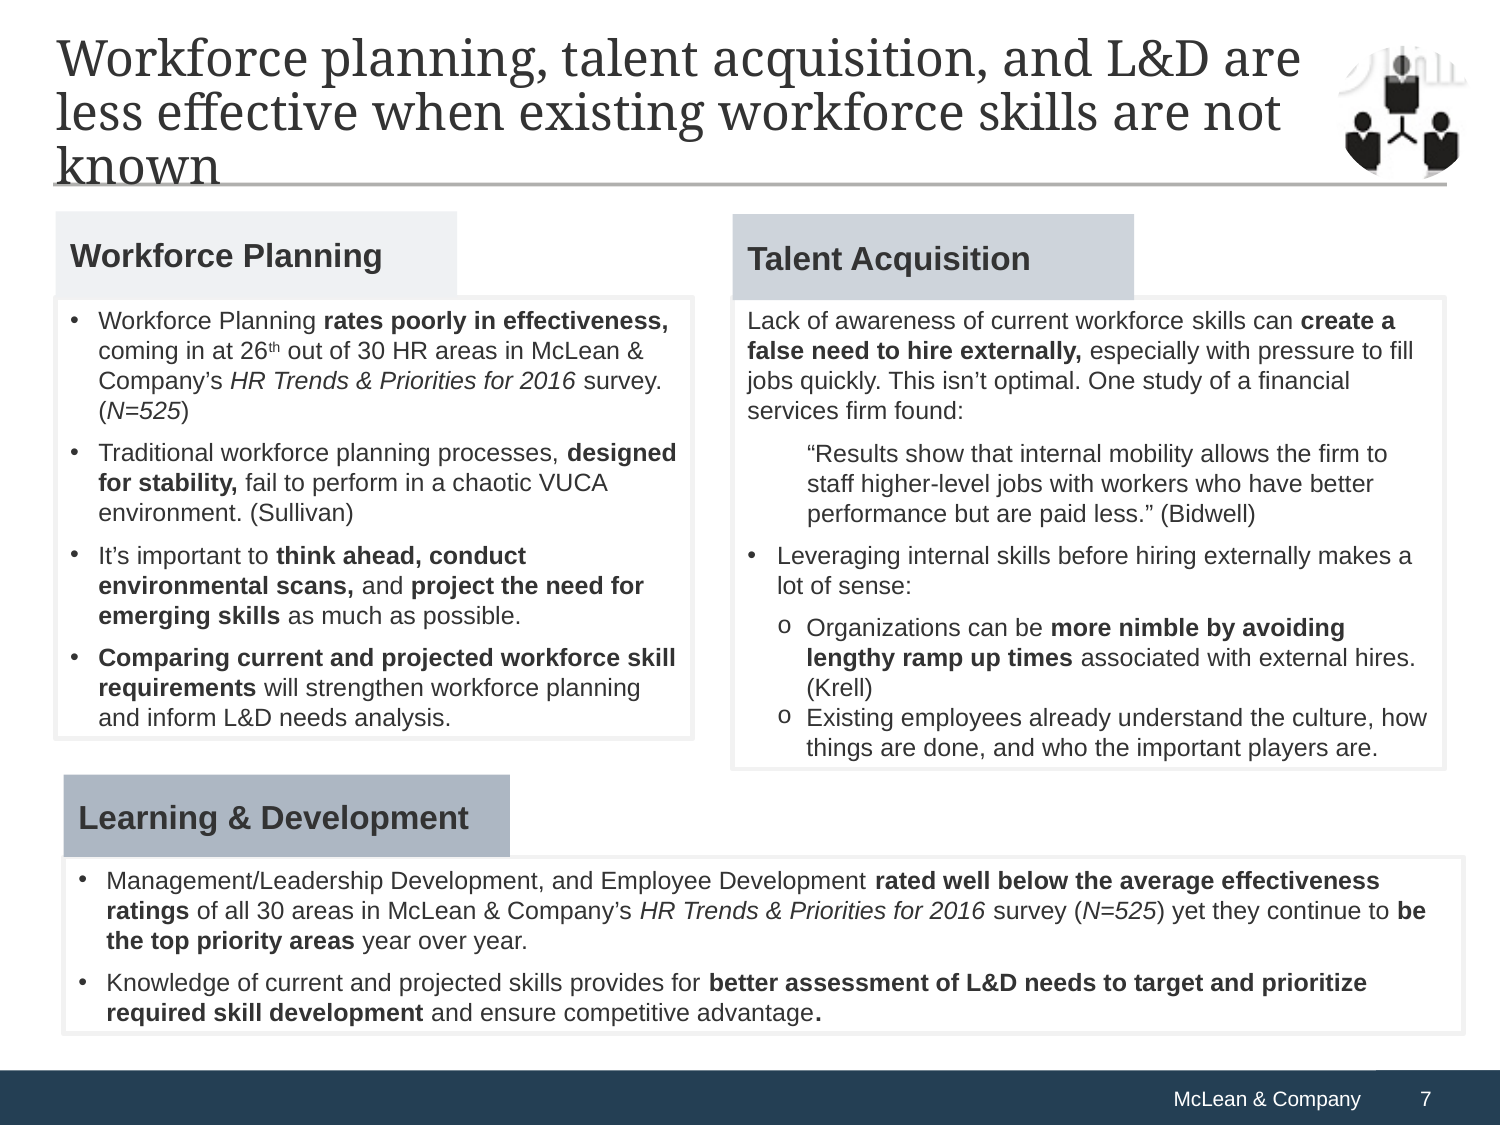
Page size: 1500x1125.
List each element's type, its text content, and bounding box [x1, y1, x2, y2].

text_box Learning & Development [62, 773, 512, 859]
text_box Talent Acquisition [730, 212, 1136, 302]
text_box Lack of awareness of current workforce skills can create a false need to hire externally, especially with pressure to fill jobs quickly. This isn’t optimal. One study of a financial services firm found: “Results show that internal mobility allows the firm to staff higher-level jobs with workers who have better performance but are paid less.” (Bidwell) Leveraging internal skills before hiring externally makes a lot of sense: Organizations can be more nimble by avoiding lengthy ramp up times associated with external hires. (Krell) Existing employees already understand the culture, how things are done, and who the important players are. [732, 297, 1445, 770]
text_box Workforce Planning [53, 209, 459, 299]
text_box Management/Leadership Development, and Employee Development rated well below the average effectiveness ratings of all 30 areas in McLean & Company’s HR Trends & Priorities for 2016 survey (N=525) yet they continue to be the top priority areas year over year. Knowledge of current and projected skills provides for better assessment of L&D needs to target and prioritize required skill development and ensure competitive advantage. [63, 856, 1464, 1034]
text_box Workforce Planning rates poorly in effectiveness, coming in at 26th out of 30 HR areas in McLean & Company’s HR Trends & Priorities for 2016 survey. (N=525) Traditional workforce planning processes, designed for stability, fail to perform in a chaotic VUCA environment. (Sullivan) It’s important to think ahead, conduct environmental scans, and project the need for emerging skills as much as possible. Comparing current and projected workforce skill requirements will strengthen workforce planning and inform L&D needs analysis. [55, 297, 693, 739]
title Workforce planning, talent acquisition, and L&D are less effective when existing workforce skills are not known [41, 42, 1385, 185]
picture [1335, 45, 1476, 182]
